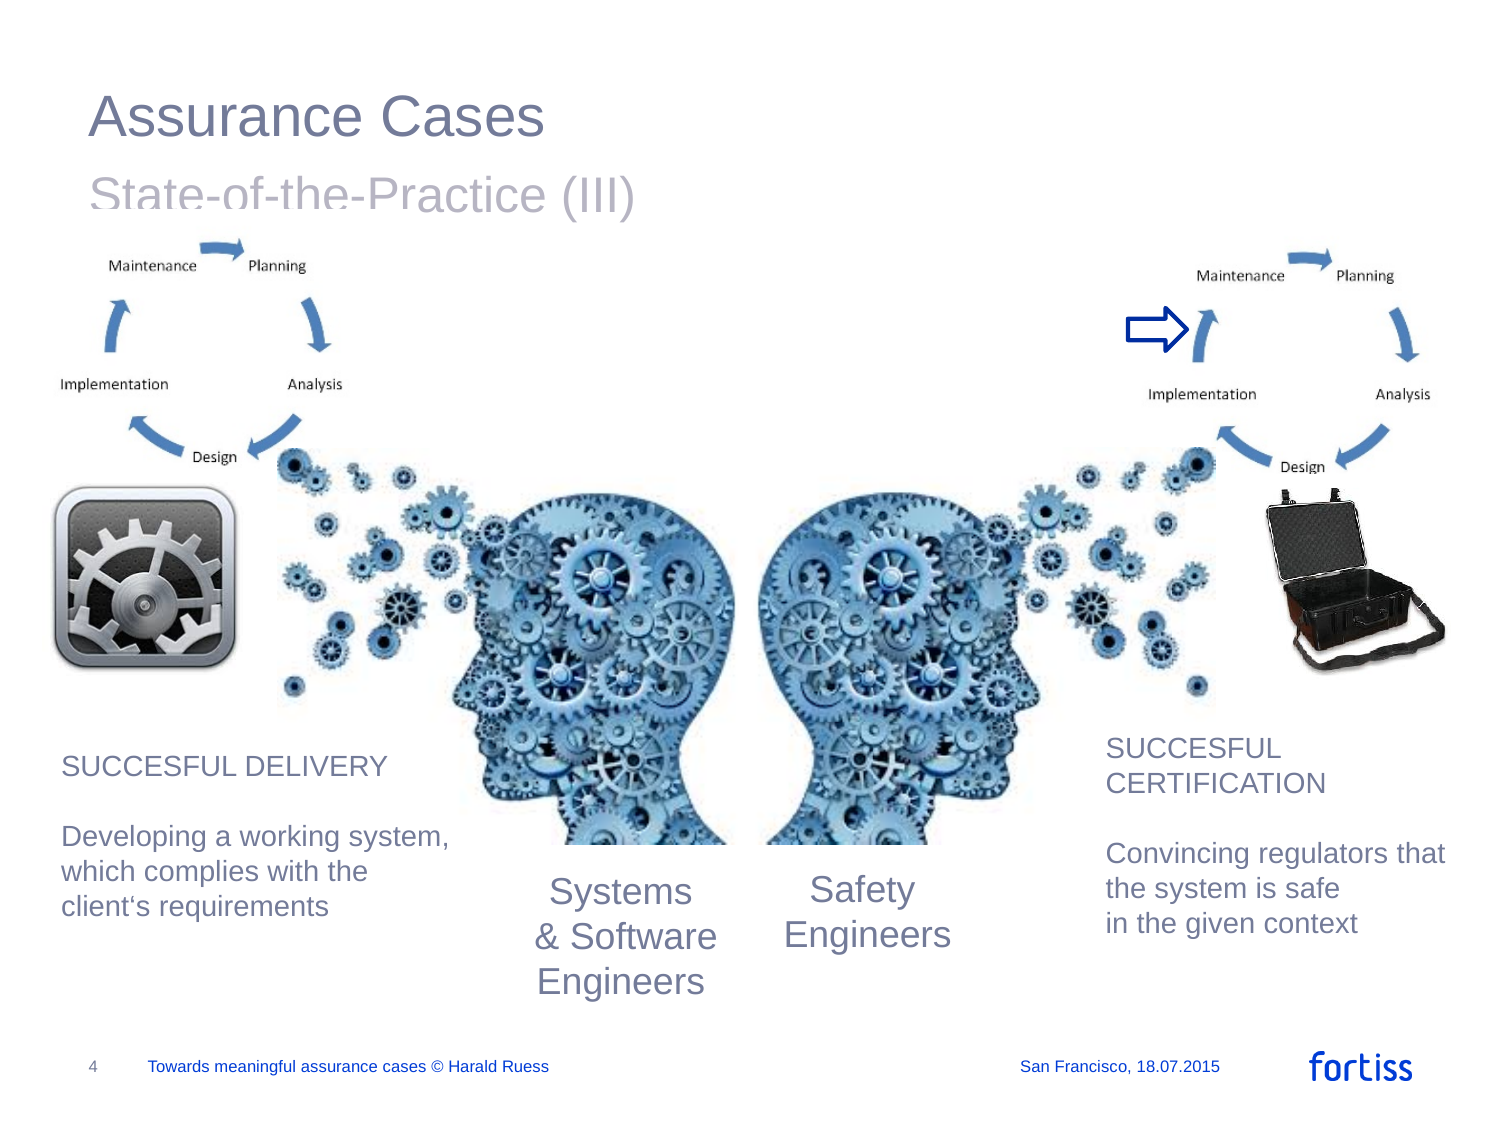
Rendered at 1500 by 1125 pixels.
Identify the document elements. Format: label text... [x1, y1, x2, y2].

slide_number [954, 1051, 1221, 1081]
text_box Safety Engineers [768, 857, 967, 963]
text_box SUCCESFUL DELIVERY Developing a working system, which complies with the client‘s requirements [46, 739, 474, 930]
text_box Systems & Software Engineers [507, 859, 734, 1010]
title Assurance Cases [88, 77, 1412, 138]
footer Towards meaningful assurance cases © Harald Ruess [147, 1051, 951, 1081]
picture [753, 218, 1499, 845]
text_box SUCCESFUL CERTIFICATION Convincing regulators that the system is safe in the given context [1090, 722, 1496, 947]
slide_number 4 [88, 1051, 147, 1081]
list State-of-the-Practice (III) [88, 147, 1412, 207]
picture [1309, 1051, 1412, 1081]
picture [0, 208, 739, 845]
